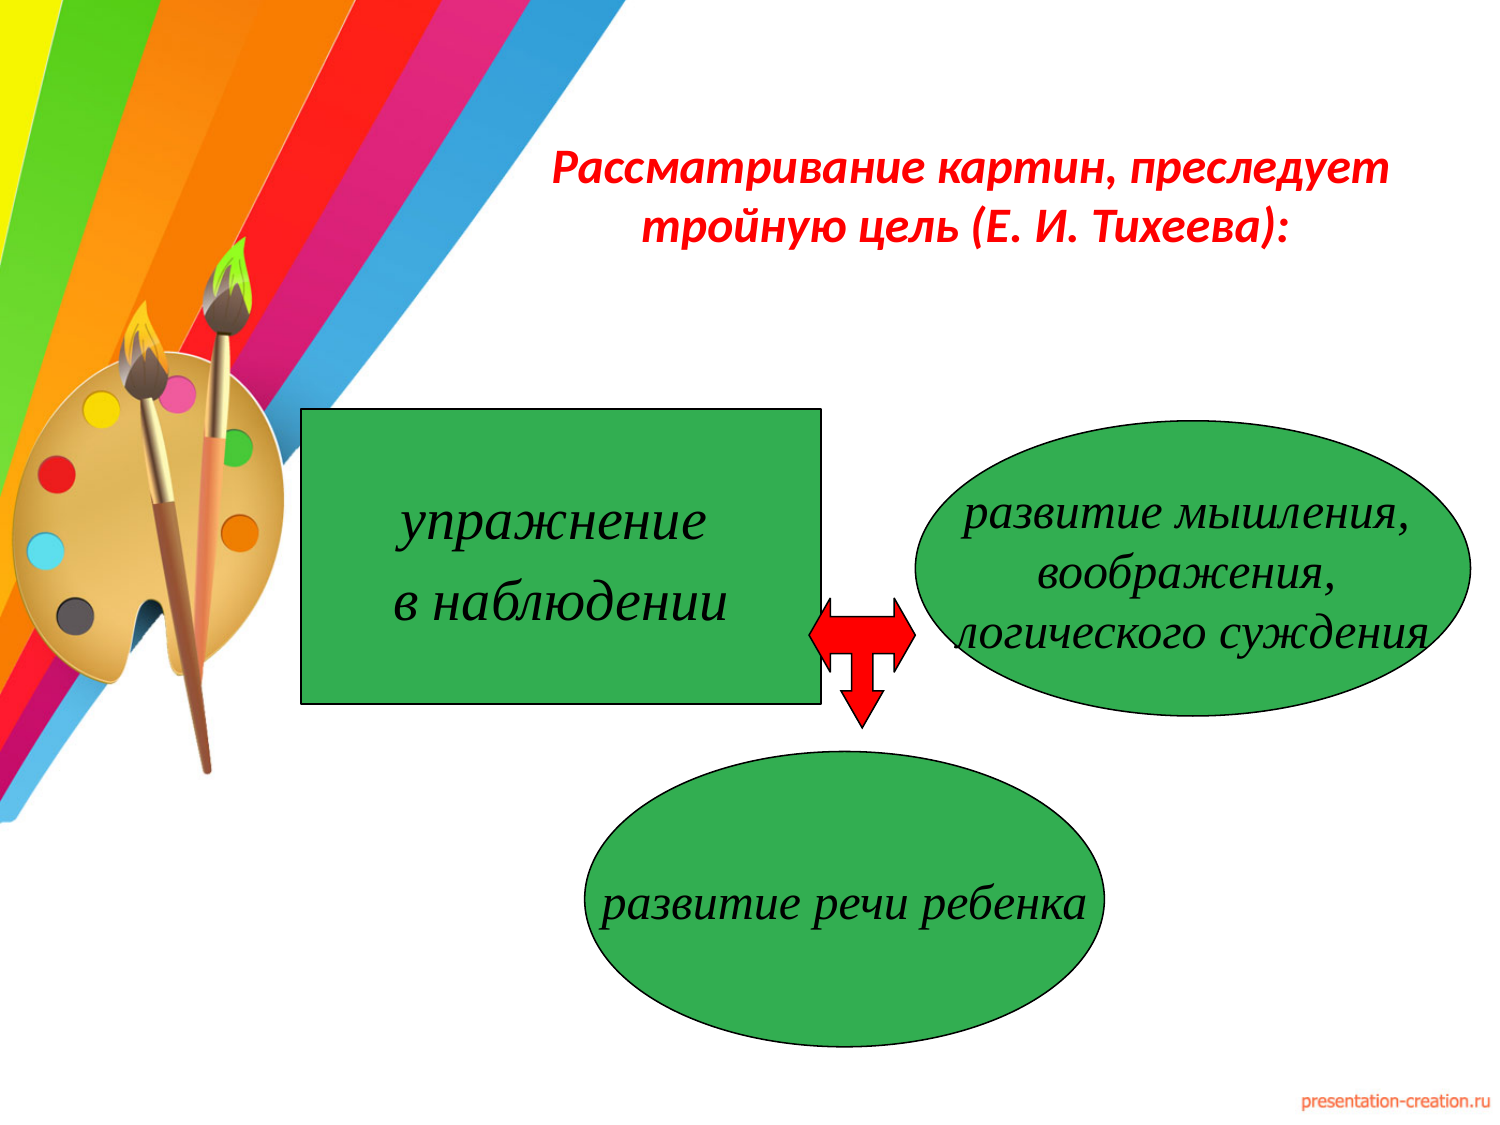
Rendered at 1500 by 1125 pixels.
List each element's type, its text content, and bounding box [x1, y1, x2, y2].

text_box развитие речи ребенка [584, 751, 1105, 1047]
text_box развитие мышления, воображения, логического суждения [915, 420, 1471, 716]
text_box [809, 597, 916, 728]
title Рассматривание картин, преследует тройную цель (Е. И. Тихеева): [442, 125, 1500, 320]
list упражнение в наблюдении [301, 408, 821, 705]
picture [0, 0, 1500, 1125]
